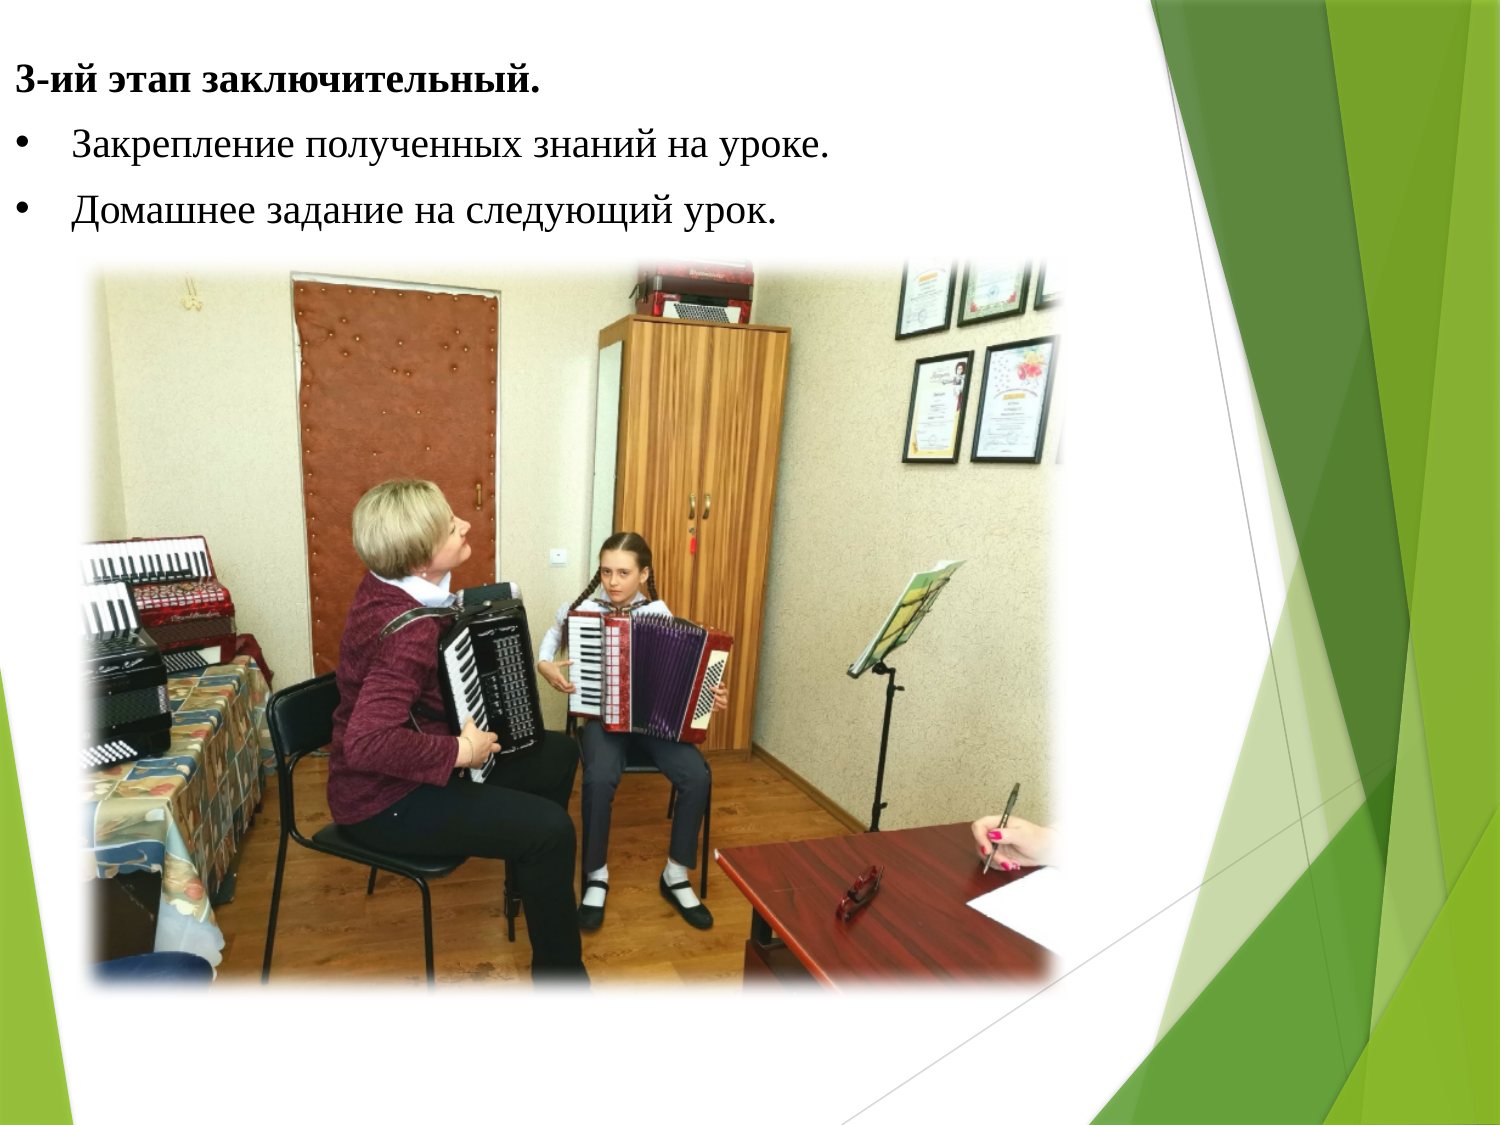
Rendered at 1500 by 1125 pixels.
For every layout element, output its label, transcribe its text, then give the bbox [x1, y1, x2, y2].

text_box Домашнее задание на следующий урок. [0, 174, 1500, 240]
text_box 3-ий этап заключительный. [0, 42, 1500, 108]
text_box Закрепление полученных знаний на уроке. [0, 108, 1500, 174]
picture [76, 254, 1070, 1000]
